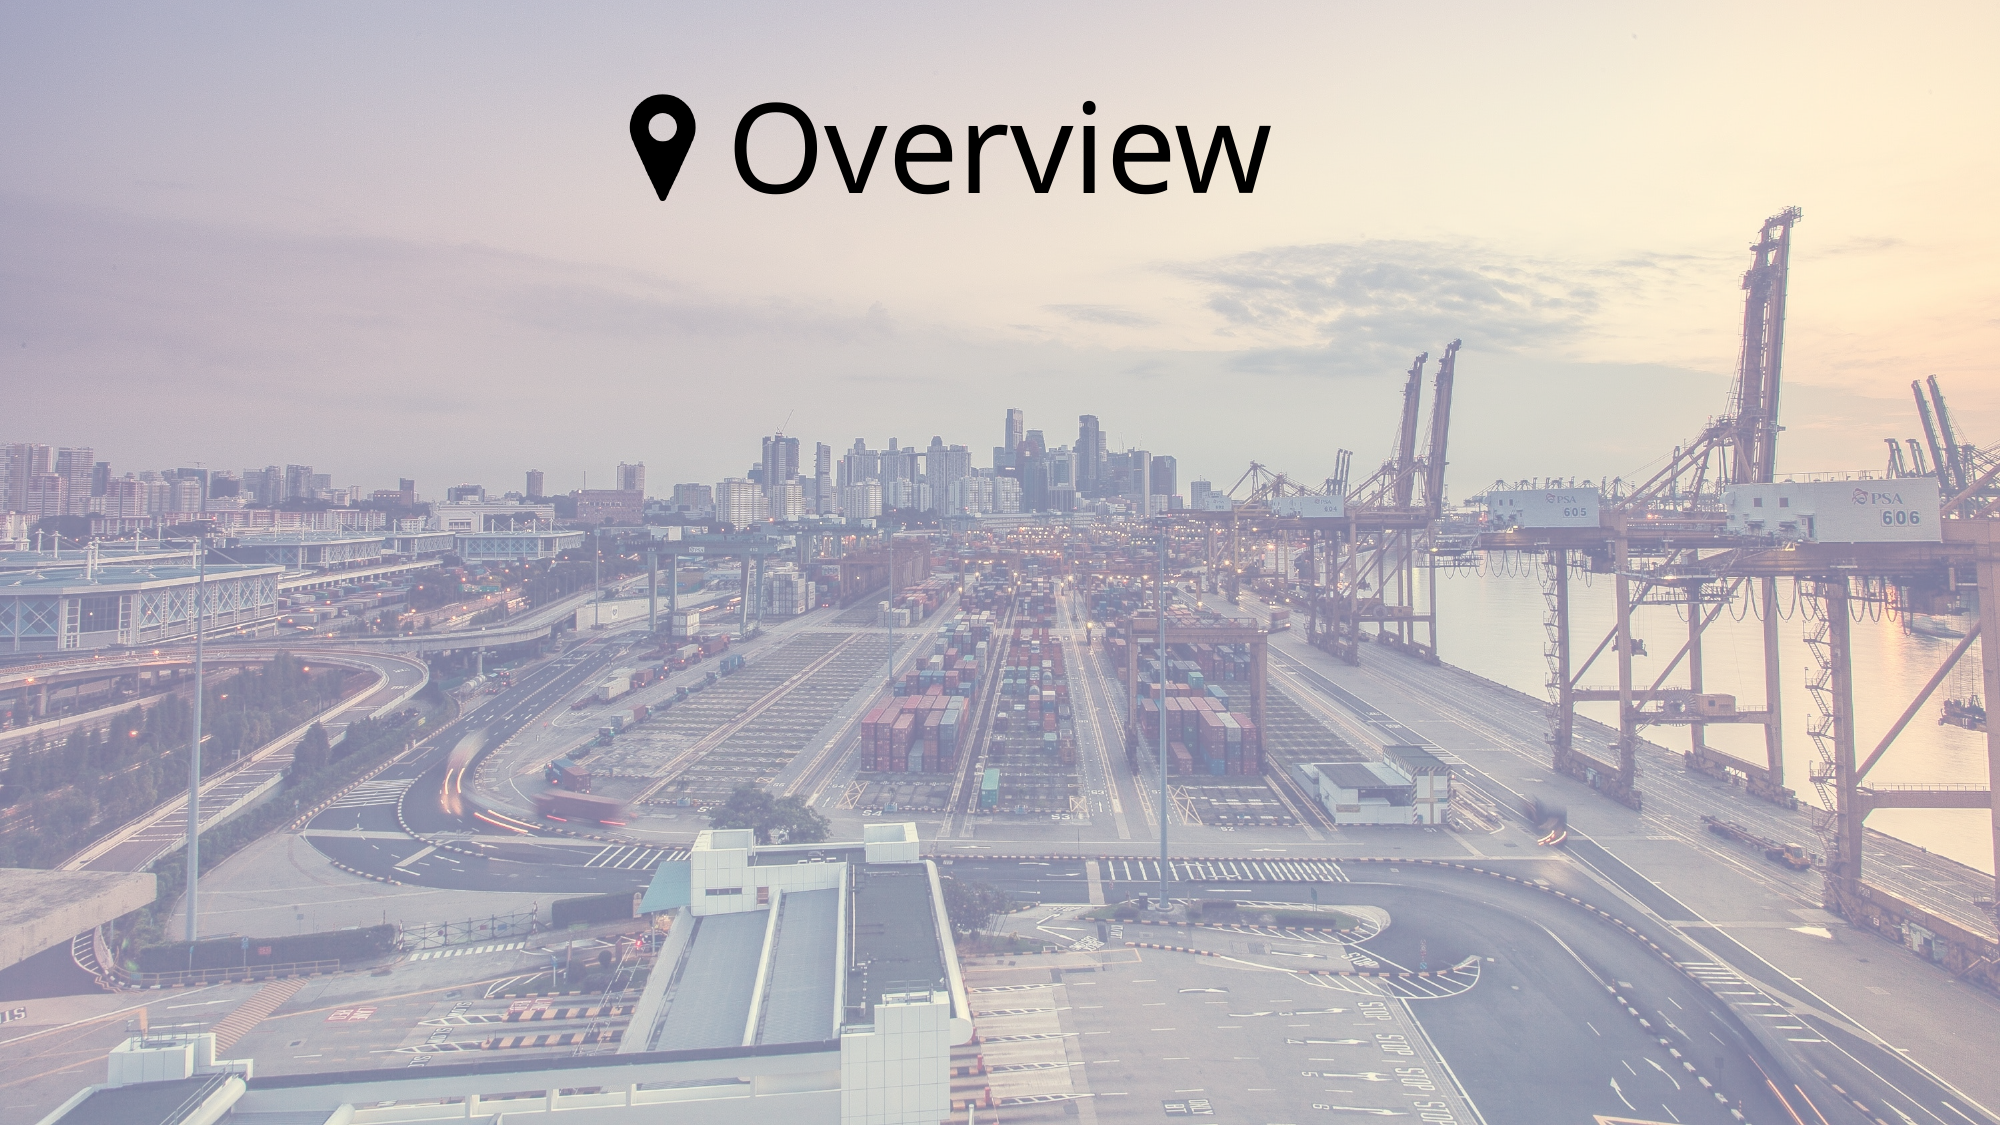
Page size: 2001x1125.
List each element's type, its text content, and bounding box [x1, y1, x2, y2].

picture [587, 72, 738, 223]
title Overview [137, 67, 1863, 229]
